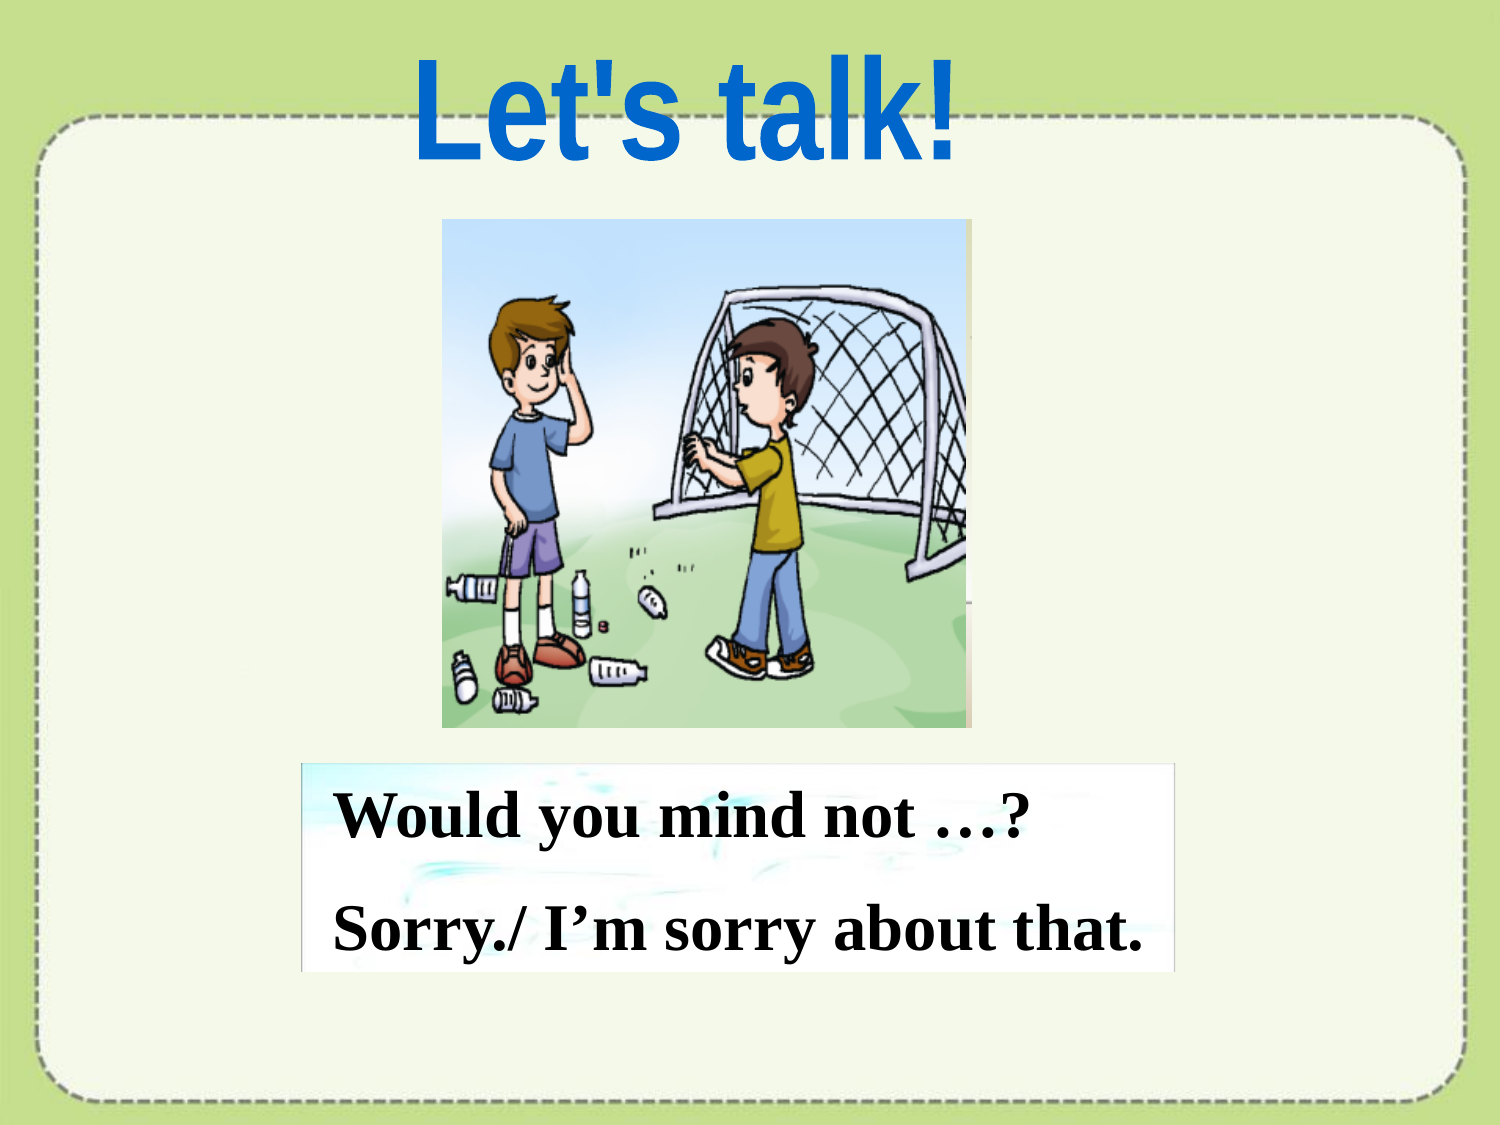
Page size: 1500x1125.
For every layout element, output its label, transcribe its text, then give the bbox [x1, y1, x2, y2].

picture [0, 0, 1500, 1125]
text_box Would you mind not …? Sorry./ I’m sorry about that. [301, 763, 1176, 972]
